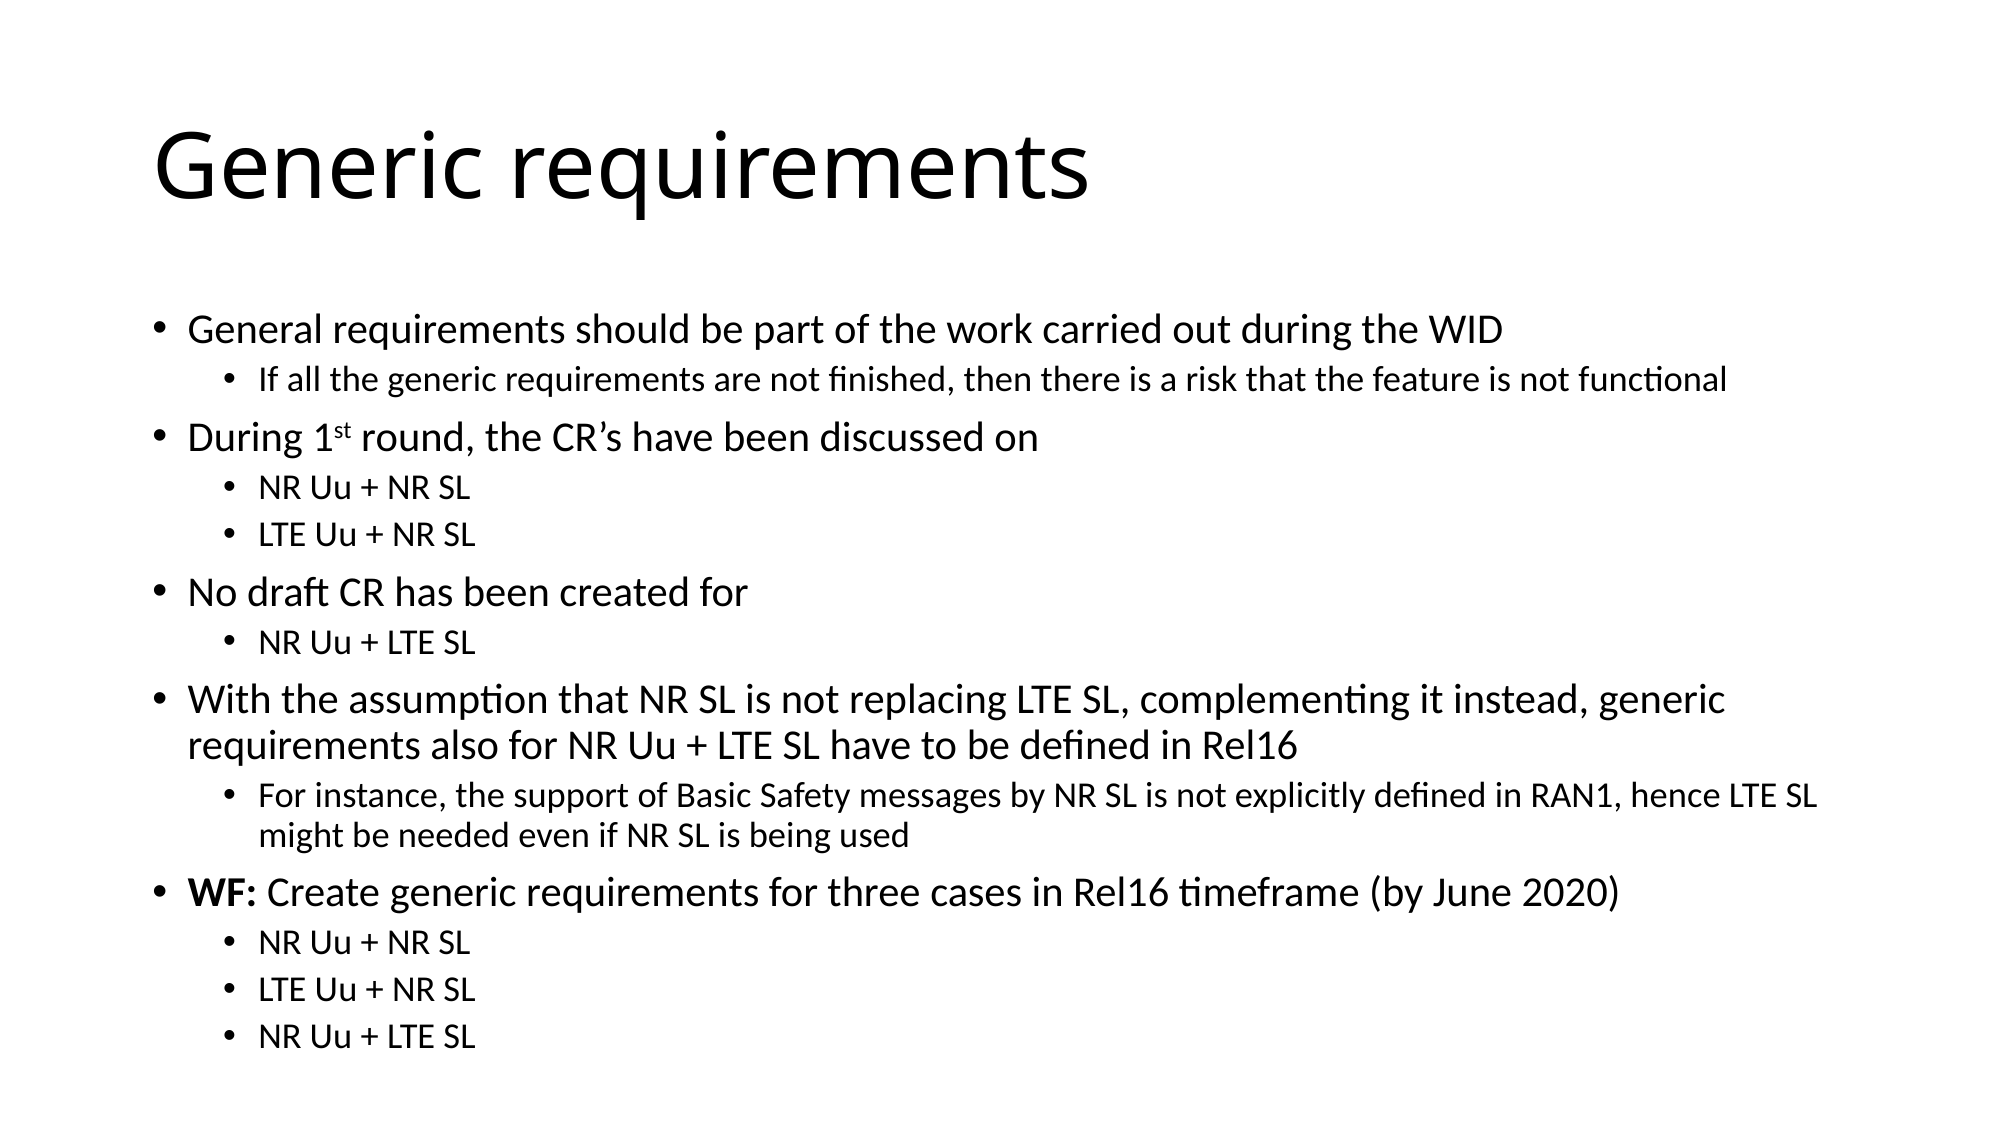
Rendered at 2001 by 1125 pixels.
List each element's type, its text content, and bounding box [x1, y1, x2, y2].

list General requirements should be part of the work carried out during the WID If all the generic requirements are not finished, then there is a risk that the feature is not functional During 1st round, the CR’s have been discussed on NR Uu + NR SL LTE Uu + NR SL No draft CR has been created for NR Uu + LTE SL With the assumption that NR SL is not replacing LTE SL, complementing it instead, generic requirements also for NR Uu + LTE SL have to be defined in Rel16 For instance, the support of Basic Safety messages by NR SL is not explicitly defined in RAN1, hence LTE SL might be needed even if NR SL is being used WF: Create generic requirements for three cases in Rel16 timeframe (by June 2020) NR Uu + NR SL LTE Uu + NR SL NR Uu + LTE SL [137, 299, 1863, 1066]
title Generic requirements [137, 59, 1863, 278]
